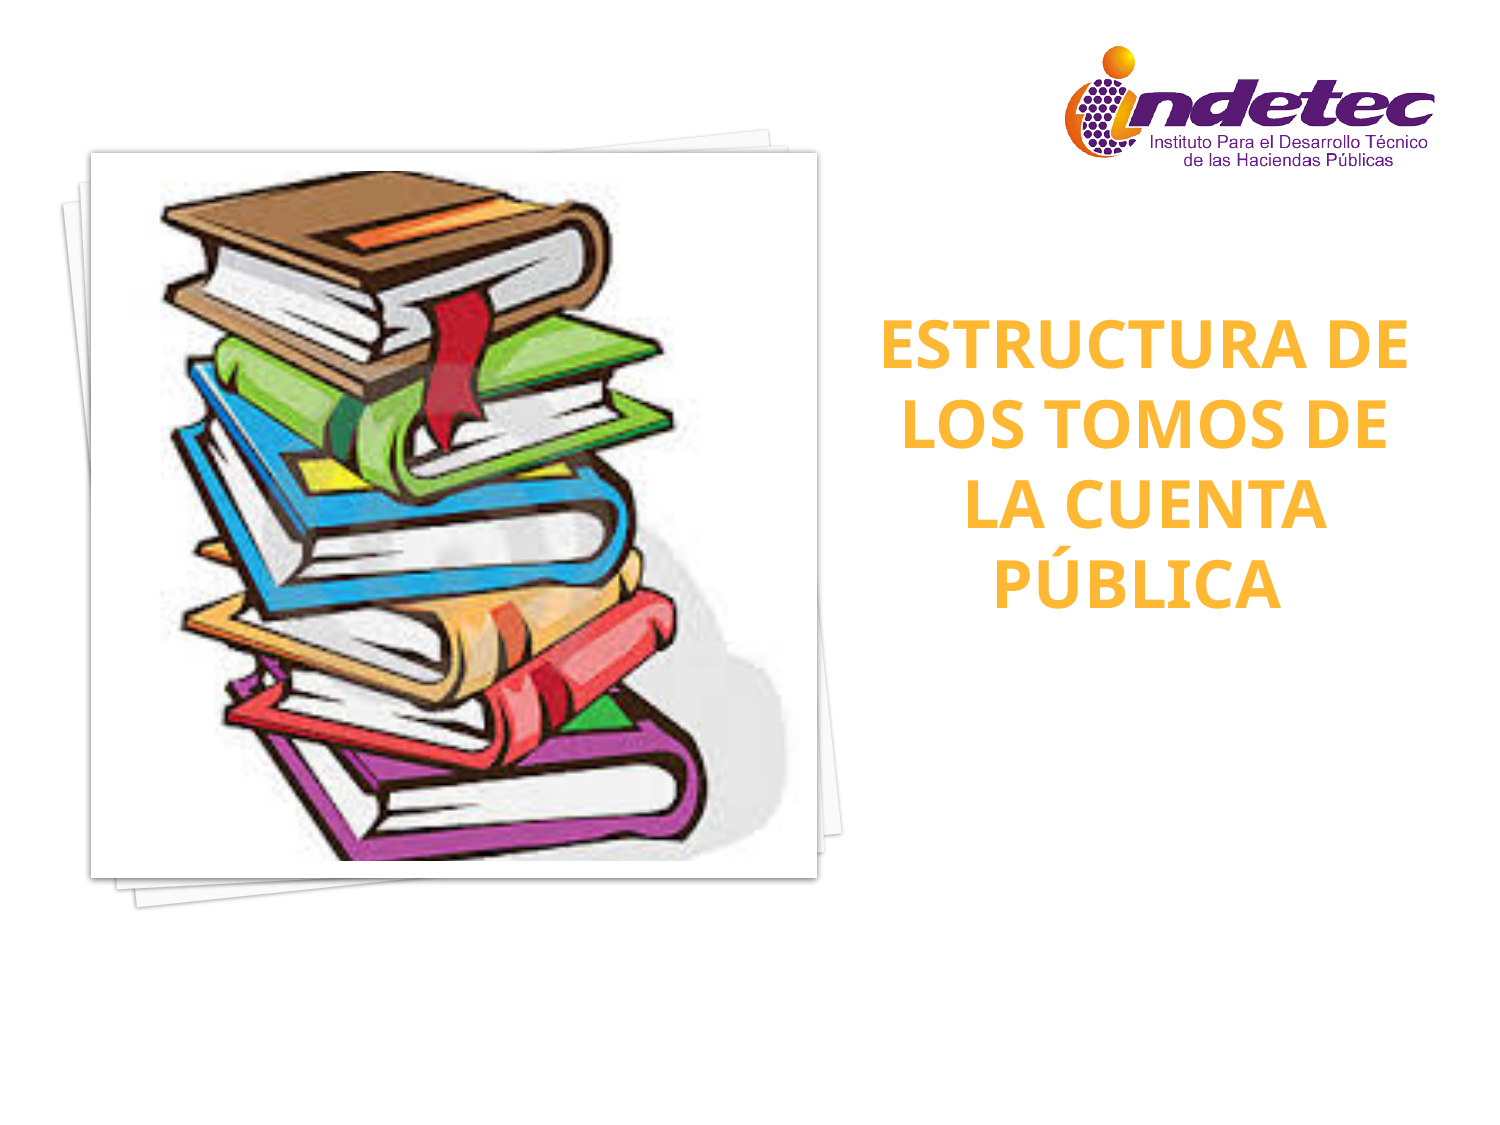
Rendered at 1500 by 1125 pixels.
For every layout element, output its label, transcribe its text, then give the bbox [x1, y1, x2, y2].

title Estructura de los tomos de la cuenta pública [843, 353, 1447, 692]
picture [108, 170, 800, 862]
picture [1064, 46, 1438, 177]
